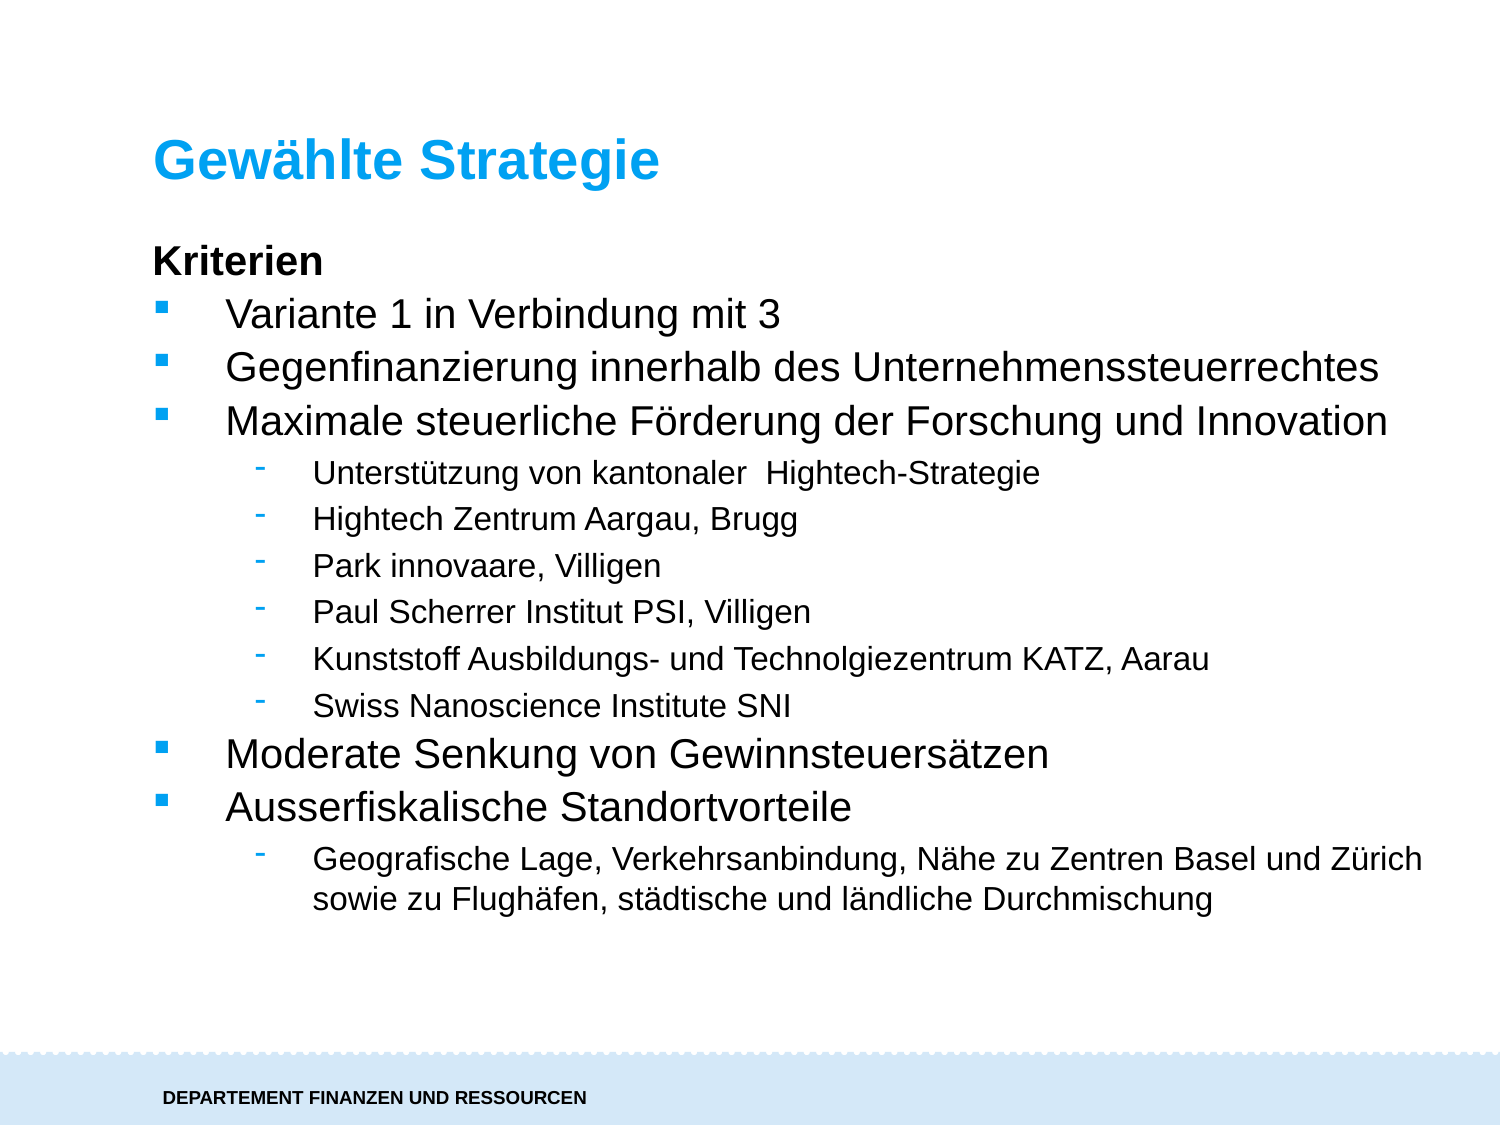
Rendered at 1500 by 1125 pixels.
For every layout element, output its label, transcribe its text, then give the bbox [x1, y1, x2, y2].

text_box Gewählte Strategie [138, 137, 1483, 244]
text_box Kriterien Variante 1 in Verbindung mit 3 Gegenfinanzierung innerhalb des Unternehmenssteuerrechtes Maximale steuerliche Förderung der Forschung und Innovation Unterstützung von kantonaler Hightech-Strategie Hightech Zentrum Aargau, Brugg Park innovaare, Villigen Paul Scherrer Institut PSI, Villigen Kunststoff Ausbildungs- und Technolgiezentrum KATZ, Aarau Swiss Nanoscience Institute SNI Moderate Senkung von Gewinnsteuersätzen Ausserfiskalische Standortvorteile Geografische Lage, Verkehrsanbindung, Nähe zu Zentren Basel und Zürich sowie zu Flughäfen, städtische und ländliche Durchmischung [122, 231, 1500, 965]
